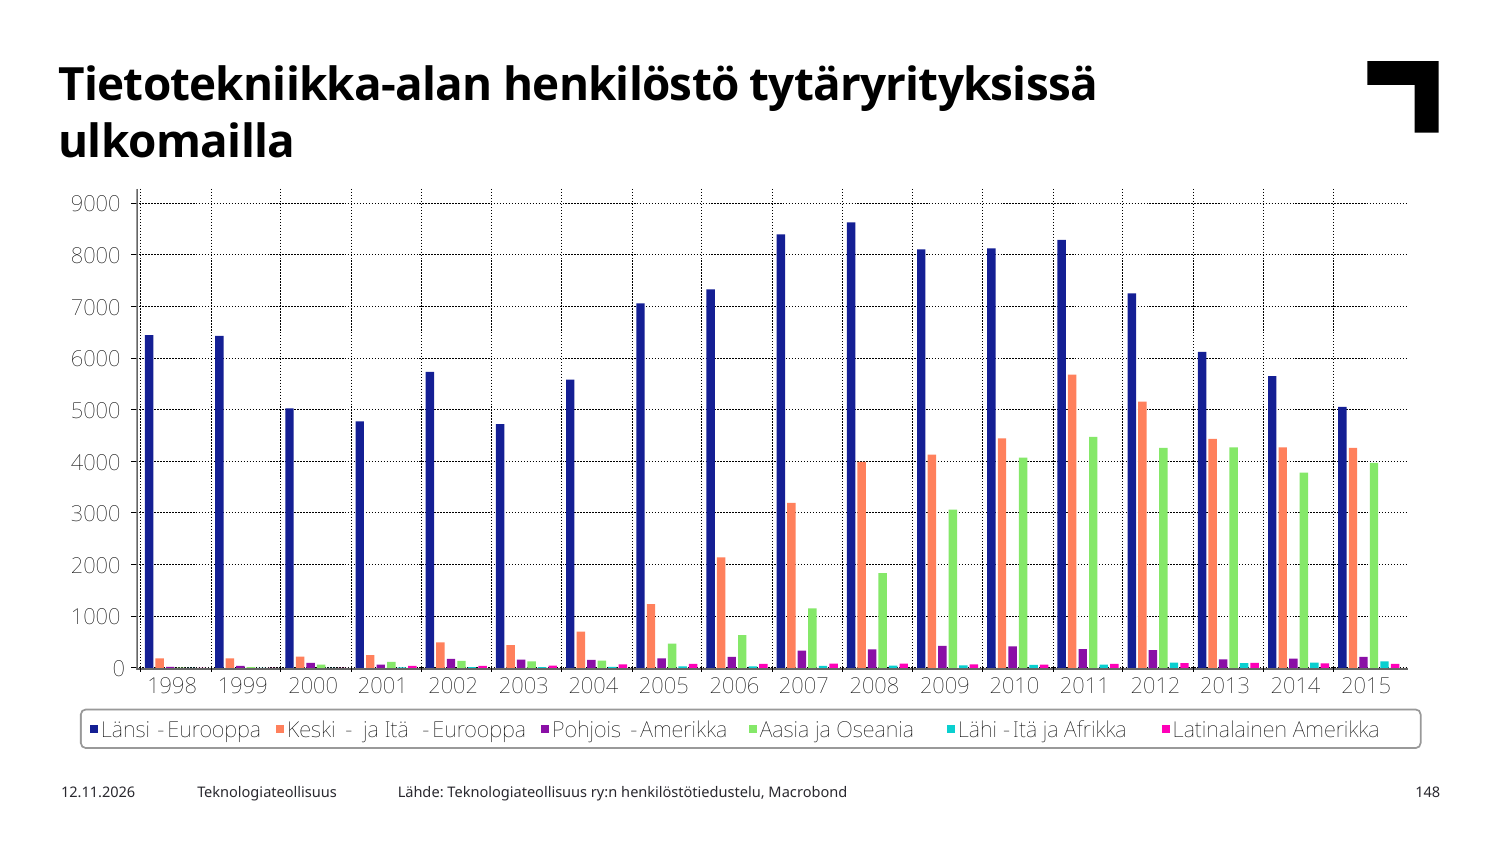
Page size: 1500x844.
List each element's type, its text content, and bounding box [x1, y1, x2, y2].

list Tietotekniikka-alan henkilöstö tytäryrityksissä ulkomailla [41, 46, 1353, 153]
slide_number 148 [1313, 775, 1456, 803]
footer Teknologiateollisuus [182, 775, 382, 803]
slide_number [46, 775, 182, 803]
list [62, 180, 1439, 763]
list Lähde: Teknologiateollisuus ry:n henkilöstötiedustelu, Macrobond [382, 775, 998, 824]
